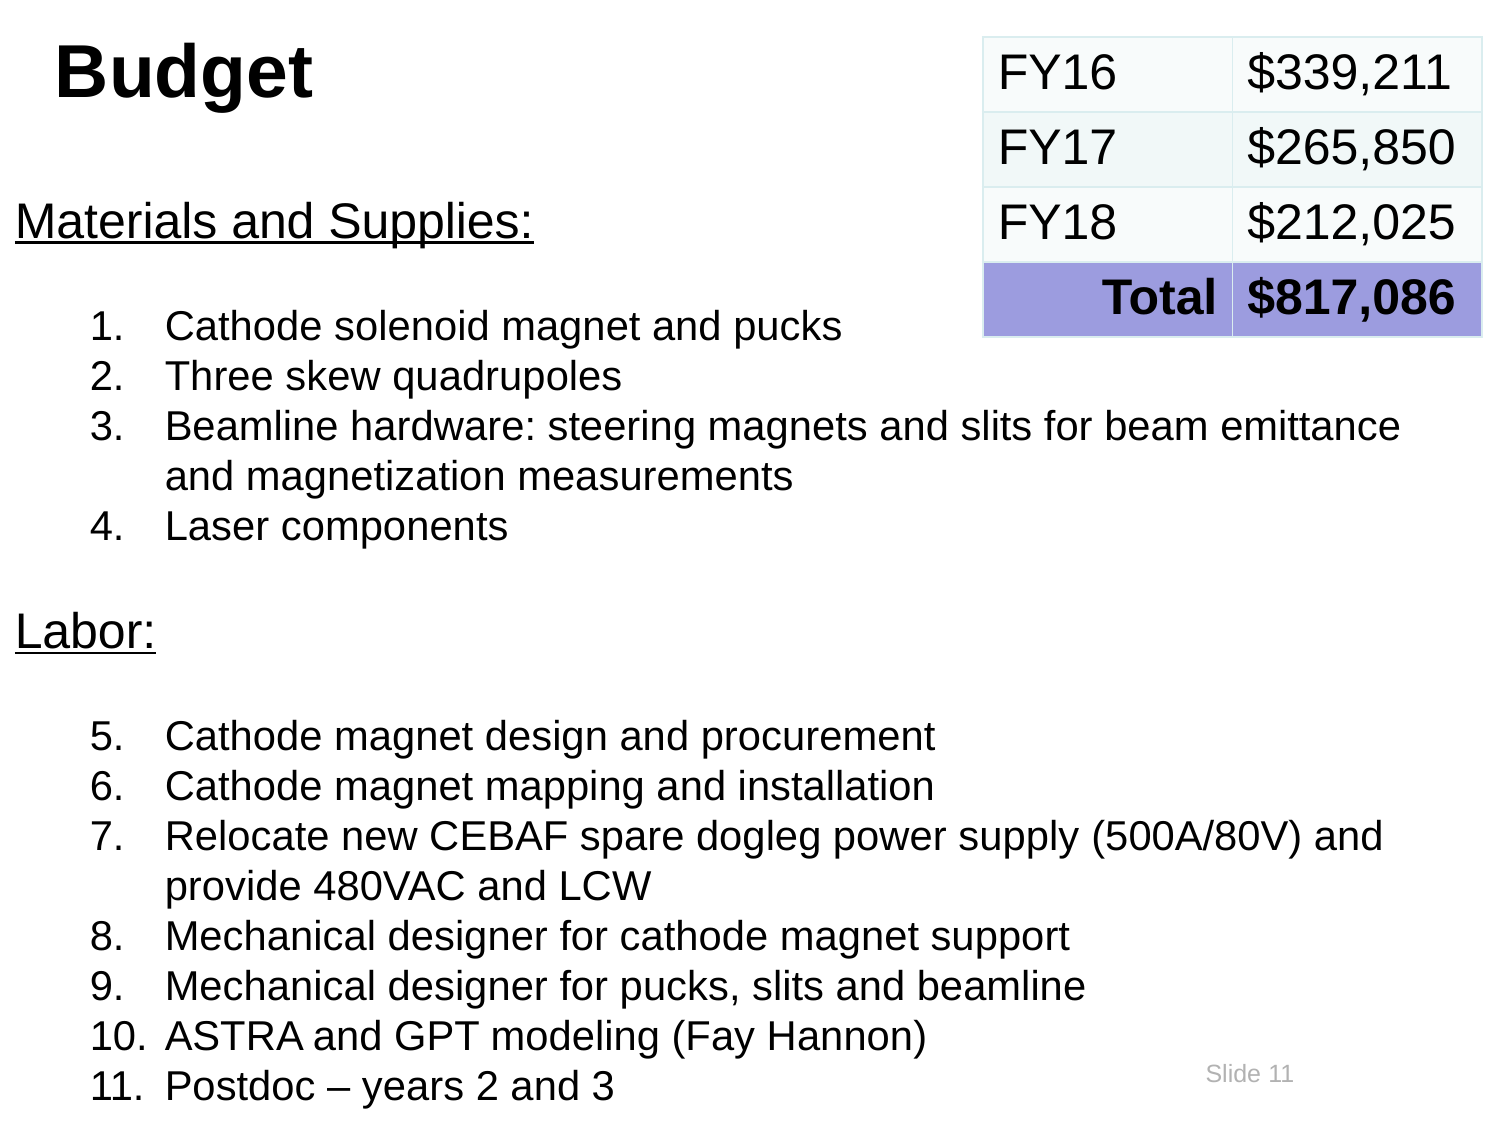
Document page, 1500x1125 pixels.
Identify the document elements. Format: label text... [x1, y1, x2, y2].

text_box Materials and Supplies: Cathode solenoid magnet and pucks Three skew quadrupoles Beamline hardware: steering magnets and slits for beam emittance and magnetization measurements Laser components Labor: Cathode magnet design and procurement Cathode magnet mapping and installation Relocate new CEBAF spare dogleg power supply (500A/80V) and provide 480VAC and LCW Mechanical designer for cathode magnet support Mechanical designer for pucks, slits and beamline ASTRA and GPT modeling (Fay Hannon) Postdoc – years 2 and 3 [0, 121, 1483, 1117]
table_cell FY17 [984, 113, 1232, 186]
title Budget [39, 0, 1405, 121]
table_cell Total [984, 263, 1232, 336]
table_header $339,211 [1233, 38, 1481, 111]
table_cell $265,850 [1233, 113, 1481, 186]
table_cell FY18 [984, 188, 1232, 261]
table_cell $212,025 [1233, 188, 1481, 261]
table_cell $817,086 [1233, 263, 1481, 336]
table_header FY16 [984, 38, 1232, 111]
